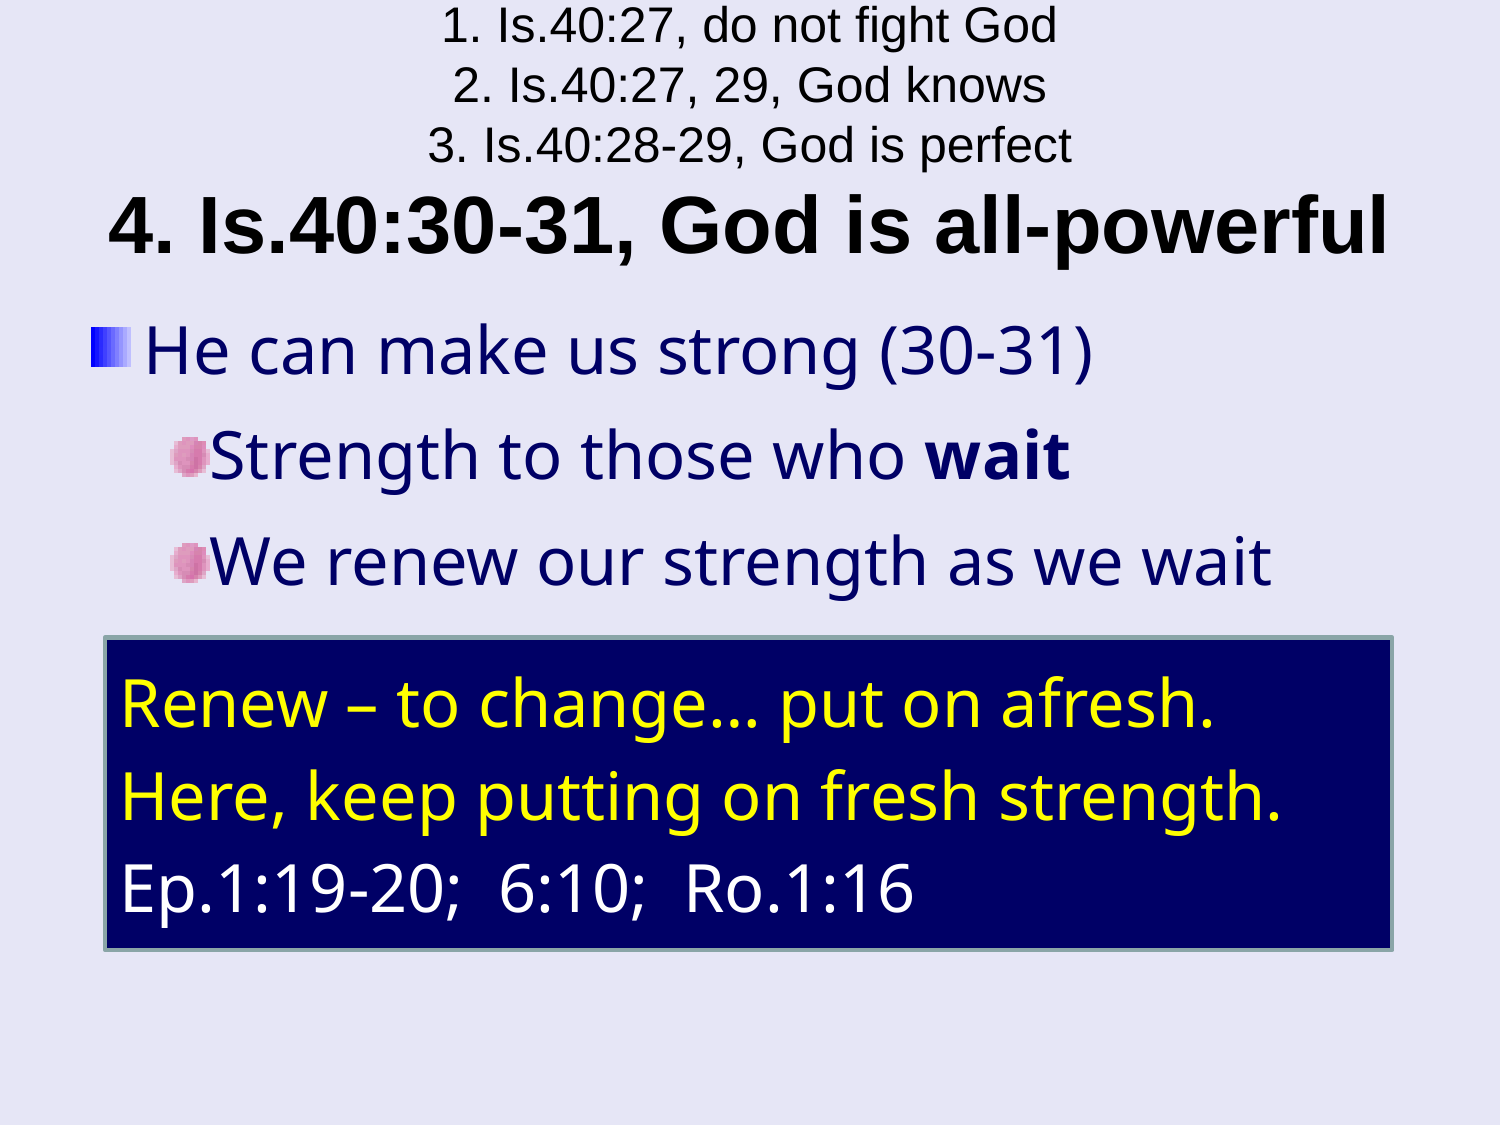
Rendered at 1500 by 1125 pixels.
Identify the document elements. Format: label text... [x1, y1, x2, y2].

text_box Renew – to change… put on afresh. Here, keep putting on fresh strength. Ep.1:19-20; 6:10; Ro.1:16 [103, 635, 1394, 952]
title 1. Is.40:27, do not fight God 2. Is.40:27, 29, God knows 3. Is.40:28-29, God is perfect 4. Is.40:30-31, God is all-powerful [75, 12, 1425, 250]
picture [162, 429, 210, 477]
picture [162, 535, 210, 583]
list He can make us strong (30-31) Strength to those who wait We renew our strength as we wait [72, 299, 1423, 1050]
picture [87, 324, 135, 371]
